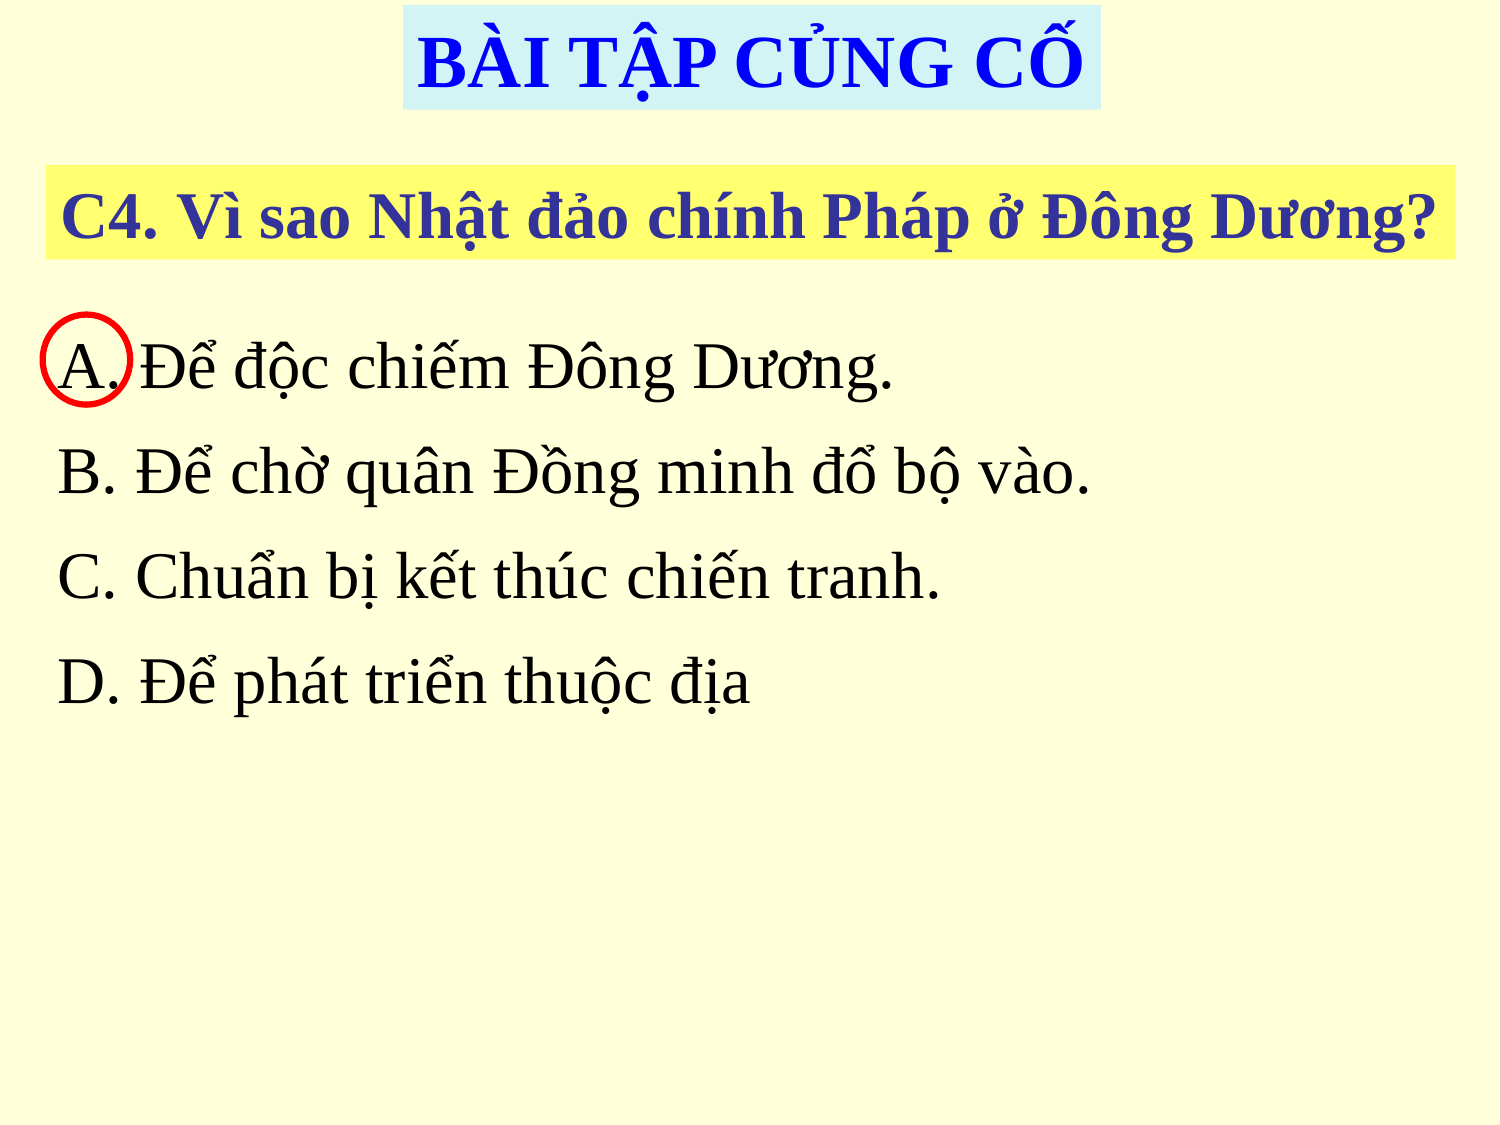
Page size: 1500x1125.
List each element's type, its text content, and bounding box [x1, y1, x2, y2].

text_box C4. Vì sao Nhật đảo chính Pháp ở Đông Dương? [45, 164, 1456, 260]
text_box A. Để độc chiếm Đông Dương. B. Để chờ quân Đồng minh đổ bộ vào. C. Chuẩn bị kết thúc chiến tranh. D. Để phát triển thuộc địa [42, 314, 1493, 725]
text_box BÀI TẬP CỦNG CỐ [403, 4, 1101, 110]
text_box [40, 312, 133, 407]
